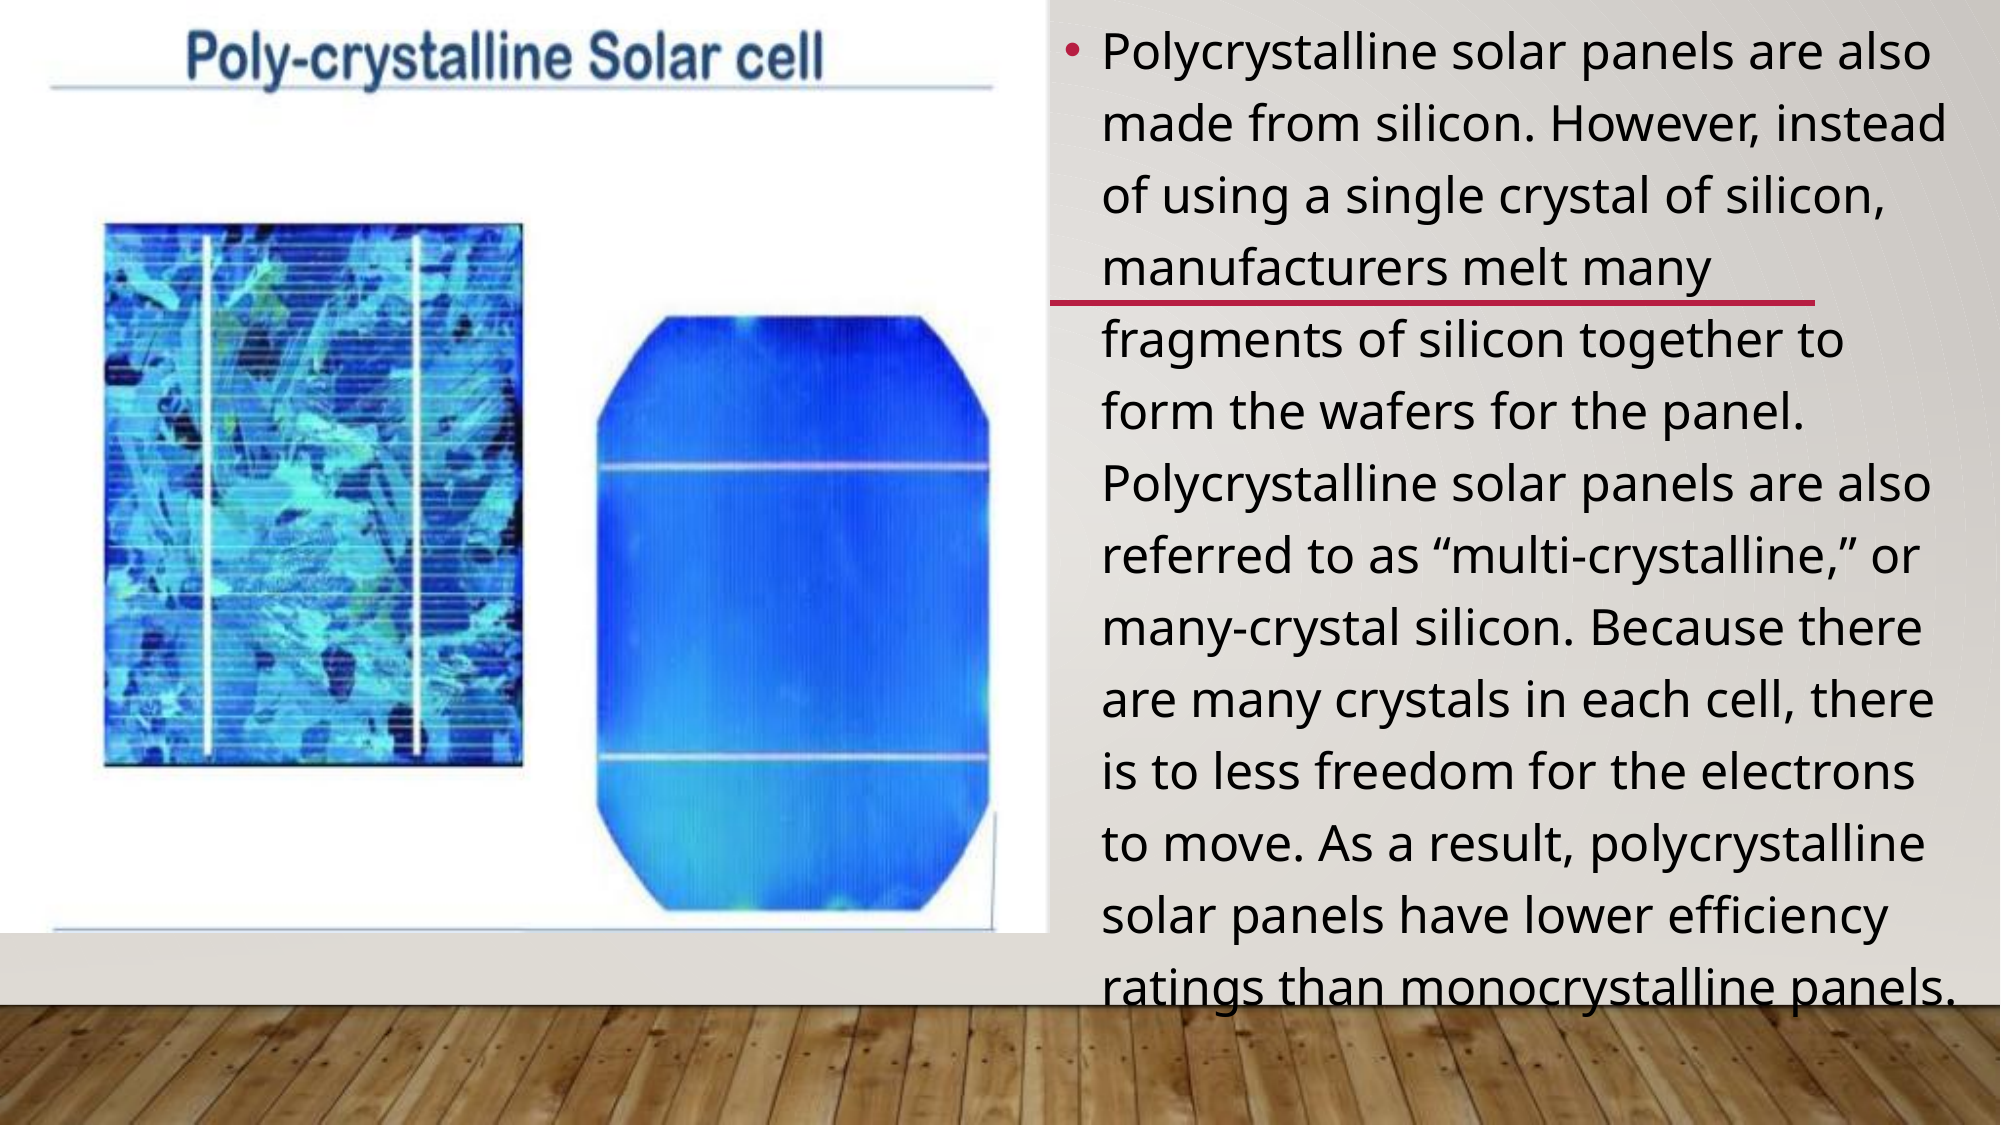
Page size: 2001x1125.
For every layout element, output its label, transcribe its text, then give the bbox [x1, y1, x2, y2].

picture [0, 1005, 2000, 1125]
picture [0, 0, 1050, 933]
list Polycrystalline solar panels are also made from silicon. However, instead of using a single crystal of silicon, manufacturers melt many fragments of silicon together to form the wafers for the panel. Polycrystalline solar panels are also referred to as “multi-crystalline,” or many-crystal silicon. Because there are many crystals in each cell, there is to less freedom for the electrons to move. As a result, polycrystalline solar panels have lower efficiency ratings than monocrystalline panels. [1049, 0, 1983, 953]
